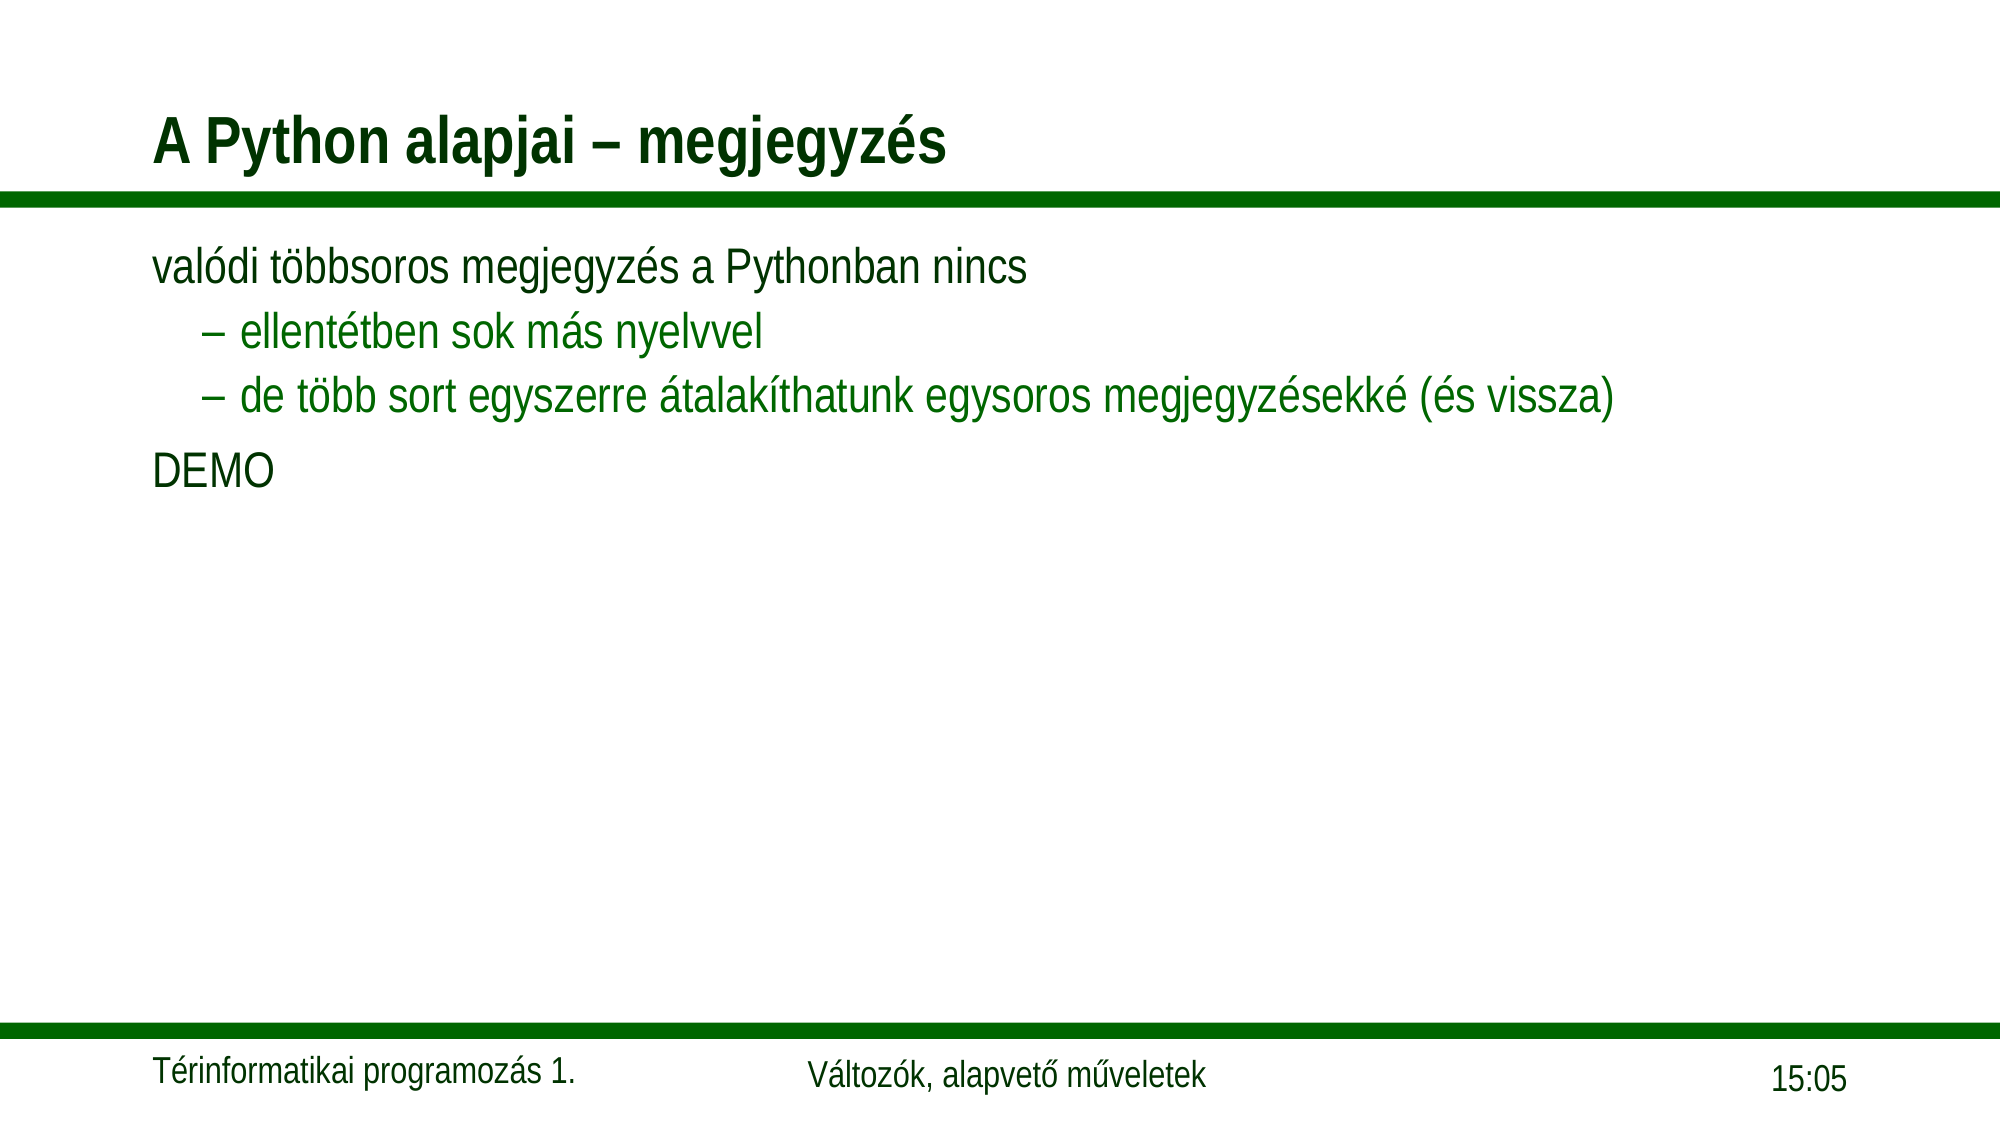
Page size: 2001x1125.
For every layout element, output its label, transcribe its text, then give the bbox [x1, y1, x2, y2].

title A Python alapjai – megjegyzés [137, 28, 1863, 186]
list valódi többsoros megjegyzés a Pythonban nincs ellentétben sok más nyelvvel de több sort egyszerre átalakíthatunk egysoros megjegyzésekké (és vissza) DEMO [137, 233, 1863, 1014]
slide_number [1390, 1046, 1863, 1106]
